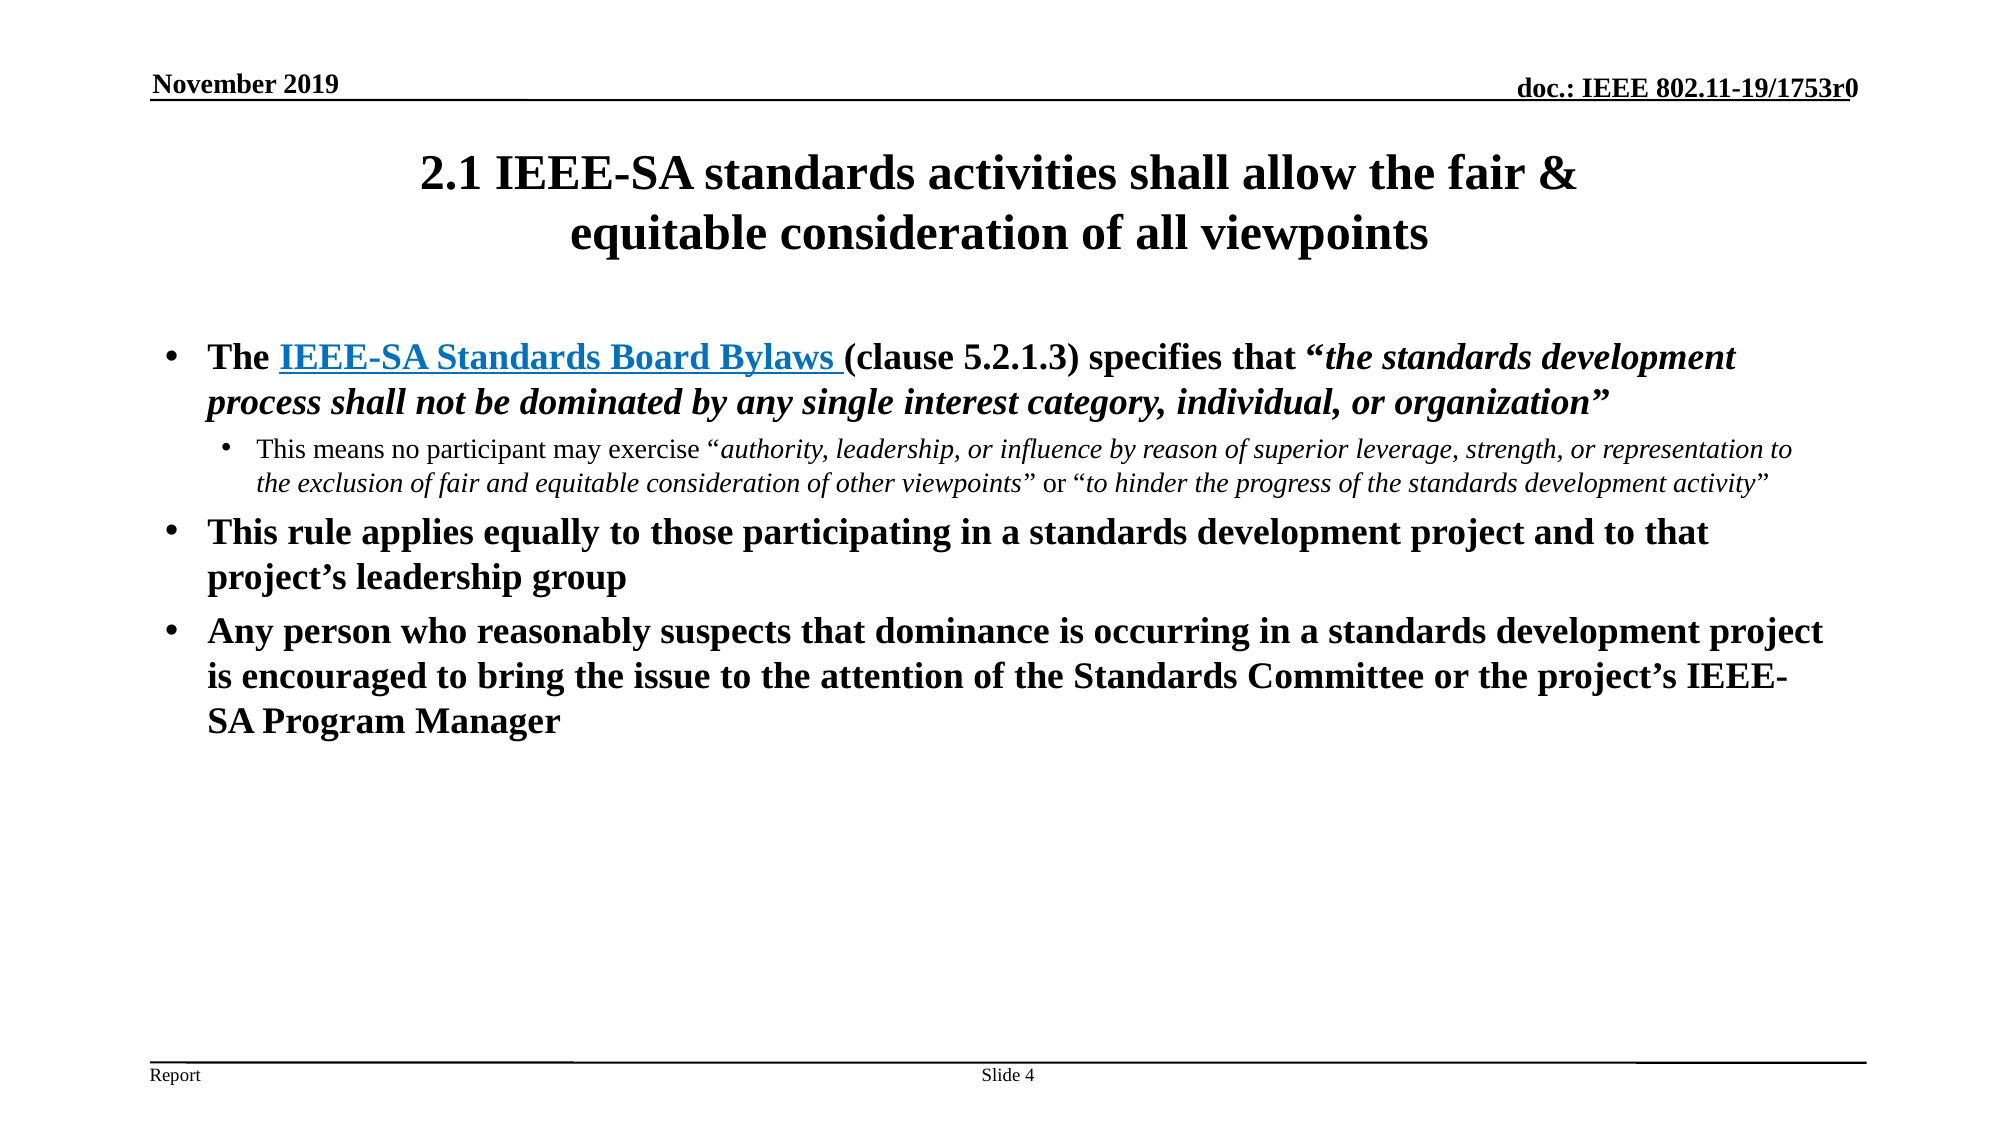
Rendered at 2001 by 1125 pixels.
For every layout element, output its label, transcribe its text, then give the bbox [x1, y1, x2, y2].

footer [1171, 1061, 1869, 1093]
slide_number Slide 4 [950, 1061, 1067, 1123]
title 2.1 IEEE-SA standards activities shall allow the fair & equitable consideration of all viewpoints [149, 112, 1850, 288]
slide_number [152, 54, 563, 100]
list The IEEE-SA Standards Board Bylaws (clause 5.2.1.3) specifies that “the standards development process shall not be dominated by any single interest category, individual, or organization” This means no participant may exercise “authority, leadership, or influence by reason of superior leverage, strength, or representation to the exclusion of fair and equitable consideration of other viewpoints” or “to hinder the progress of the standards development activity” This rule applies equally to those participating in a standards development project and to that project’s leadership group Any person who reasonably suspects that dominance is occurring in a standards development project is encouraged to bring the issue to the attention of the Standards Committee or the project’s IEEE-SA Program Manager [149, 324, 1850, 1000]
